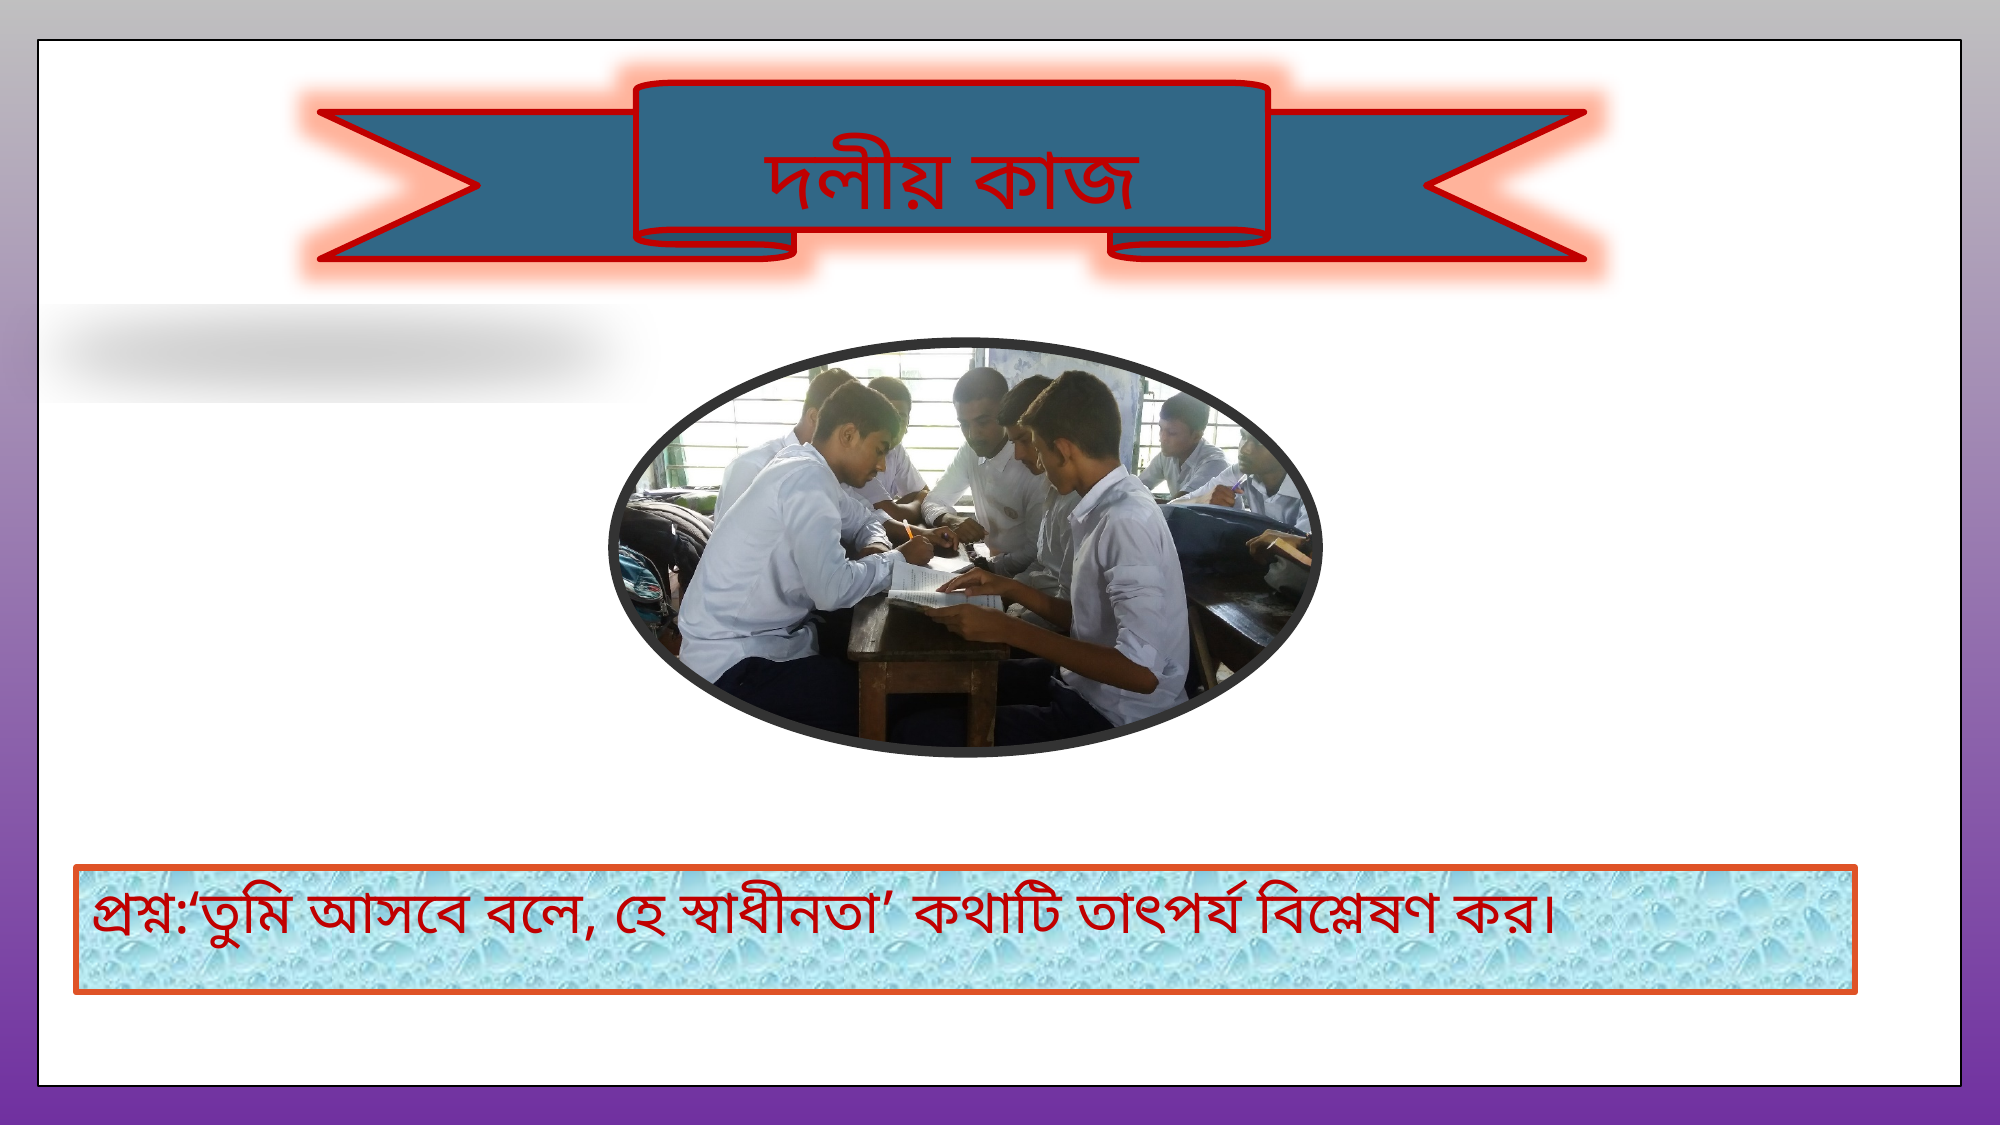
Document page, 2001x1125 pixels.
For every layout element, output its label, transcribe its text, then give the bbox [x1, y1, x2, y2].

text_box প্রশ্ন:‘তুমি আসবে বলে, হে স্বাধীনতা’ কথাটি তাৎপর্য বিশ্লেষণ কর। [75, 866, 1856, 994]
text_box দলীয় কাজ [319, 81, 1585, 260]
picture [613, 342, 1318, 753]
